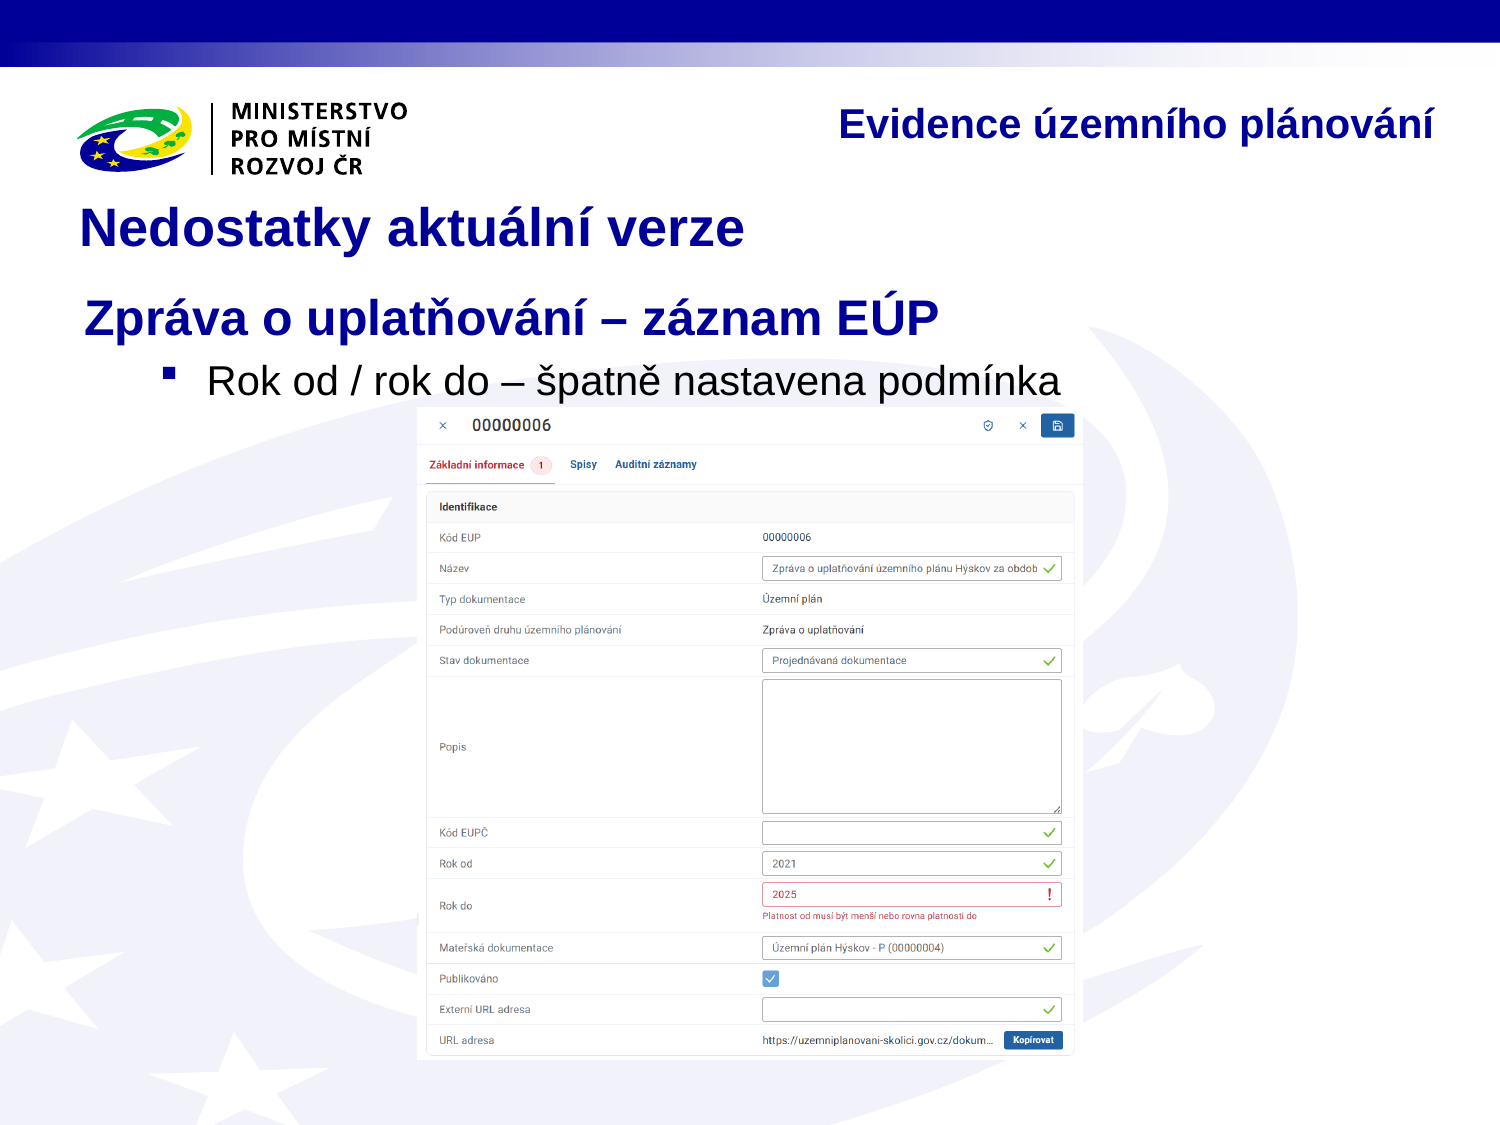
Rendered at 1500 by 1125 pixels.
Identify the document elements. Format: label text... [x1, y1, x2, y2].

picture [417, 407, 1083, 1060]
list Zpráva o uplatňování – záznam EÚP Rok od / rok do – špatně nastavena podmínka [69, 277, 1420, 999]
title Nedostatky aktuální verze [64, 184, 1425, 315]
text_box Evidence územního plánování [823, 89, 1450, 155]
